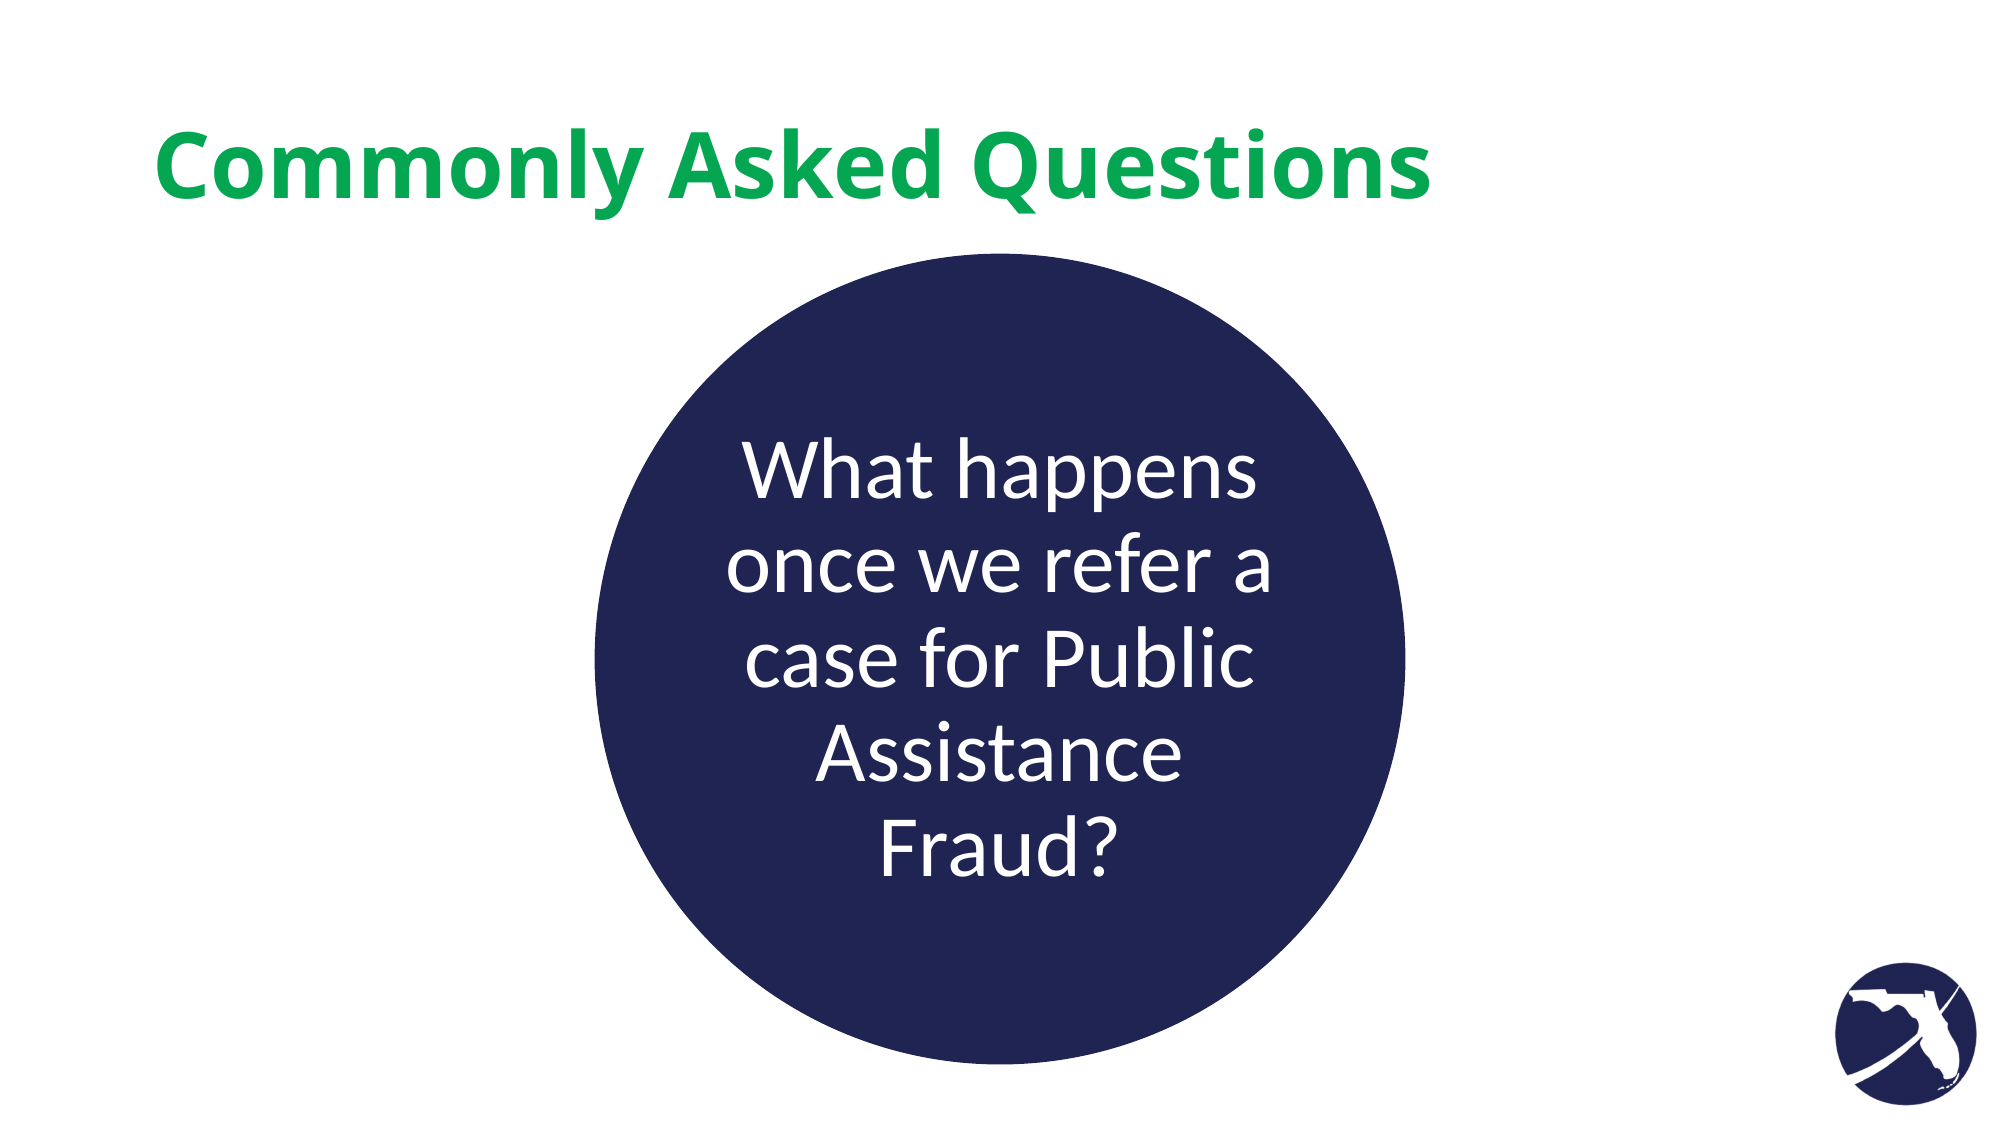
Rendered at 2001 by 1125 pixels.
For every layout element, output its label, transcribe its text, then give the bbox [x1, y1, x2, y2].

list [324, 253, 1675, 1066]
picture [1834, 961, 1979, 1109]
title Commonly Asked Questions [137, 59, 1863, 278]
